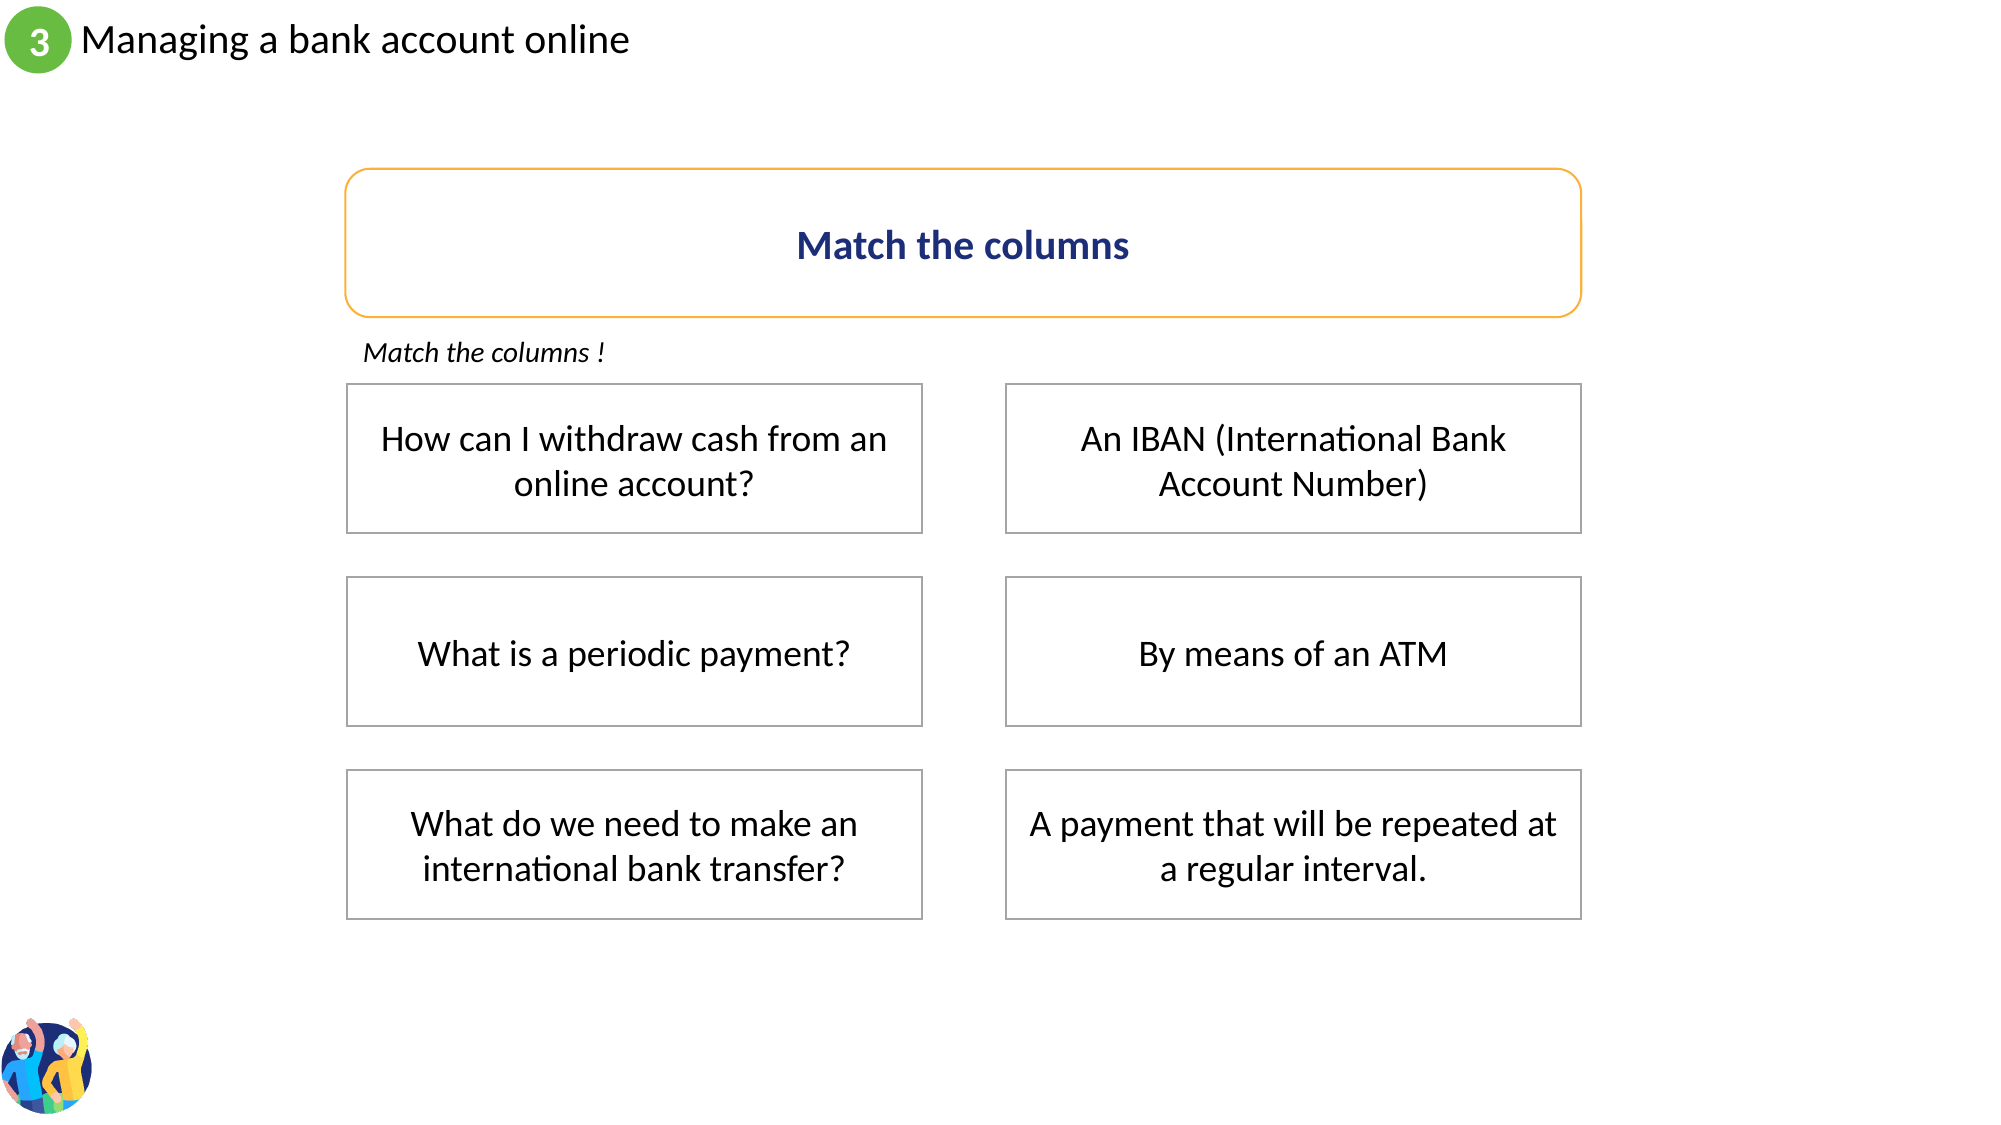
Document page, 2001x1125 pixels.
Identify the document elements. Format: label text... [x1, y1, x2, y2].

text_box What is a periodic payment? [346, 576, 923, 727]
text_box Match the columns [344, 167, 1583, 319]
text_box By means of an ATM [1005, 576, 1582, 727]
text_box Match the columns ! [348, 325, 621, 376]
text_box A payment that will be repeated at a regular interval. [1005, 769, 1582, 920]
text_box How can I withdraw cash from an online account? [346, 383, 923, 534]
text_box An IBAN (International Bank Account Number) [1005, 383, 1582, 534]
text_box What do we need to make an international bank transfer? [346, 769, 923, 920]
picture [1, 1007, 99, 1125]
